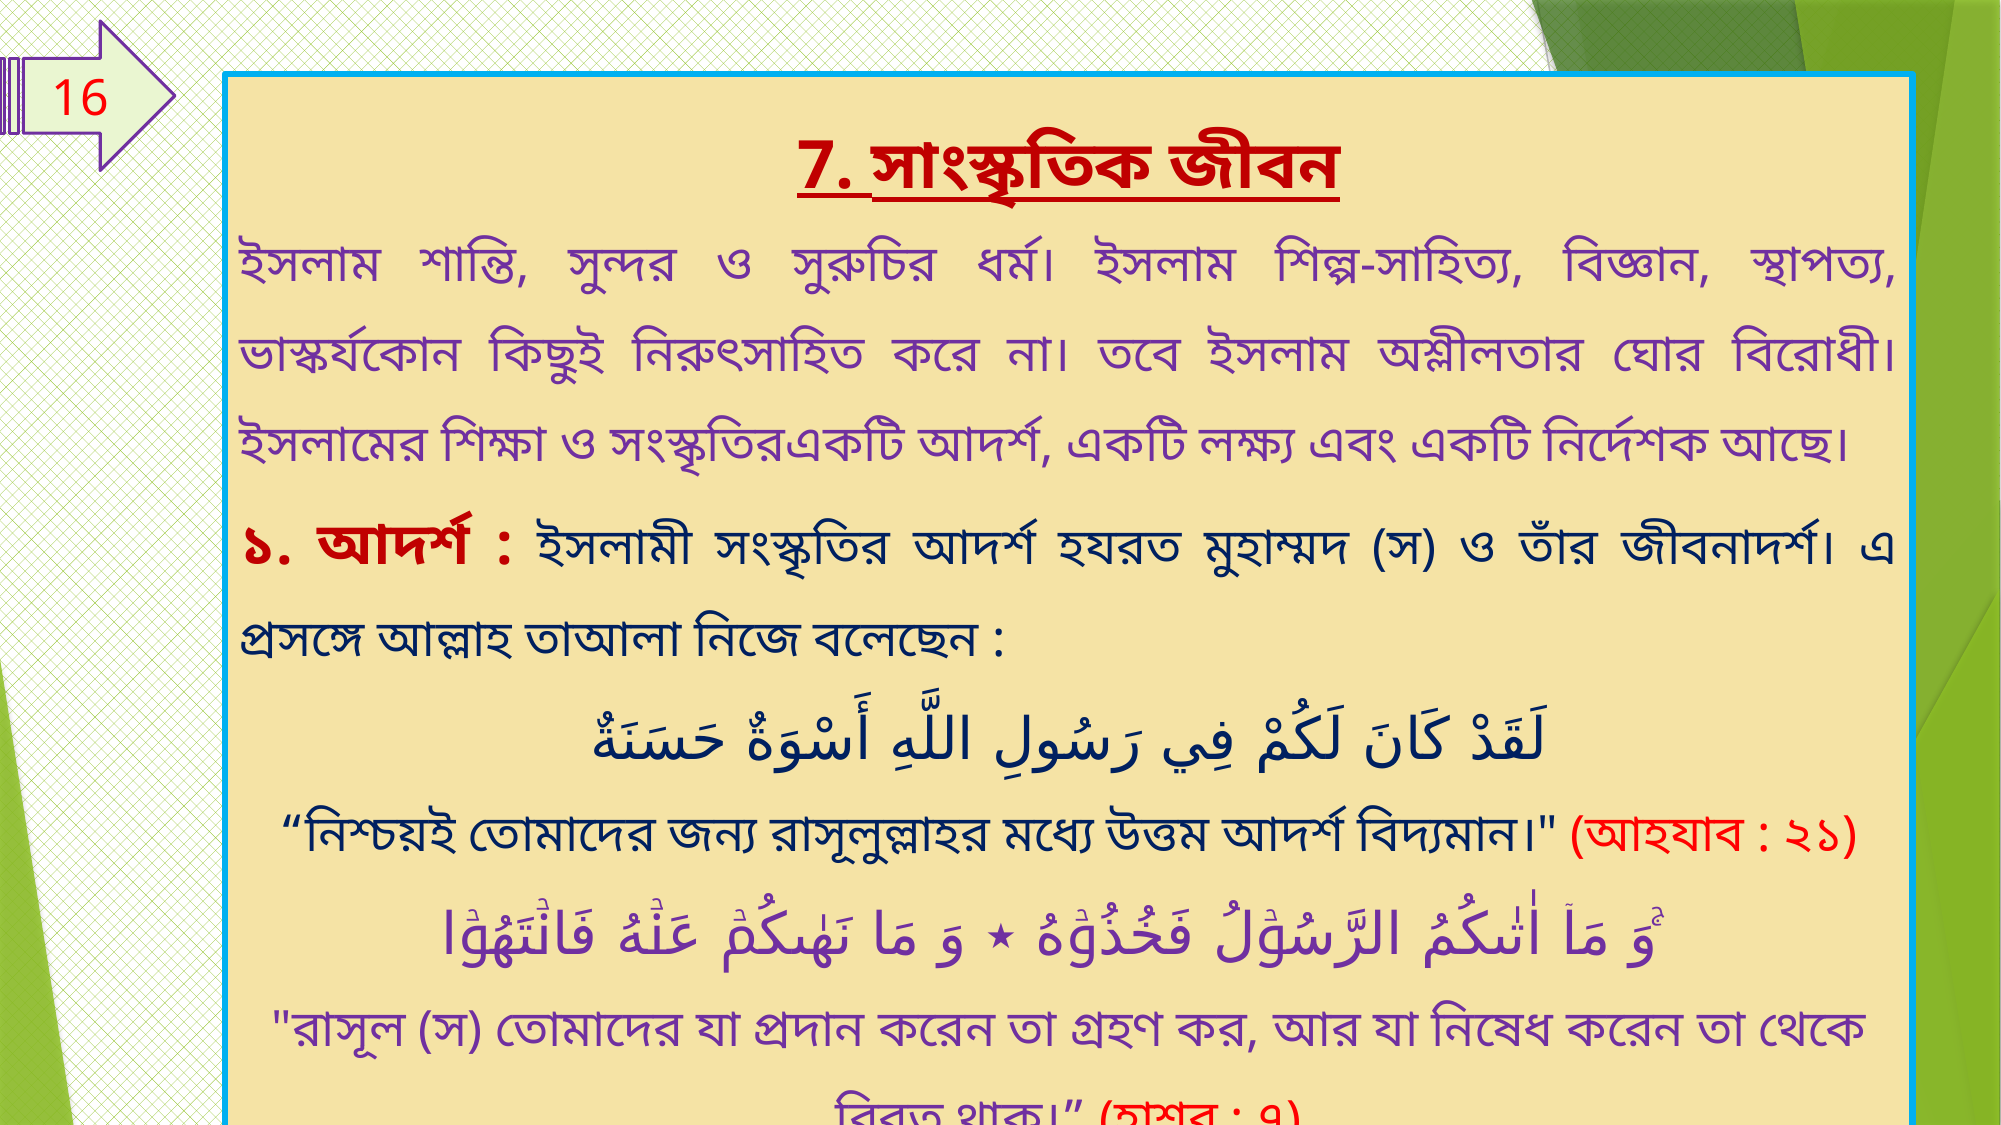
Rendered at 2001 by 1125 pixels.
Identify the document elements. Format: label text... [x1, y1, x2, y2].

text_box 16 [9, 58, 19, 134]
text_box 16 [23, 20, 175, 171]
text_box 16 [0, 58, 5, 134]
text_box 7. সাংস্কৃতিক জীবন ইসলাম শান্তি, সুন্দর ও সুরুচির ধর্ম। ইসলাম শিল্প-সাহিত্য, বিজ্ঞান, স্থাপত্য, ভাস্কর্যকোন কিছুই নিরুৎসাহিত করে না। তবে ইসলাম অশ্লীলতার ঘোর বিরোধী। ইসলামের শিক্ষা ও সংস্কৃতিরএকটি আদর্শ, একটি লক্ষ্য এবং একটি নির্দেশক আছে। ১. আদর্শ : ইসলামী সংস্কৃতির আদর্শ হযরত মুহাম্মদ (স) ও তাঁর জীবনাদর্শ। এ প্রসঙ্গে আল্লাহ তাআলা নিজে বলেছেন : لَقَدْ كَانَ لَكُمْ فِي رَسُولِ اللَّهِ أَسْوَةٌ حَسَنَةٌ “নিশ্চয়ই তোমাদের জন্য রাসূলুল্লাহর মধ্যে উত্তম আদর্শ বিদ্যমান।" (আহযাব : ২১) وَ مَاۤ اٰتٰىکُمُ الرَّسُوۡلُ فَخُذُوۡهُ ٭ وَ مَا نَهٰىکُمۡ عَنۡهُ فَانۡتَهُوۡا ۚ "রাসূল (স) তোমাদের যা প্রদান করেন তা গ্রহণ কর, আর যা নিষেধ করেন তা থেকে বিরত থাক।” (হাশর : ৭) [225, 73, 1913, 1125]
